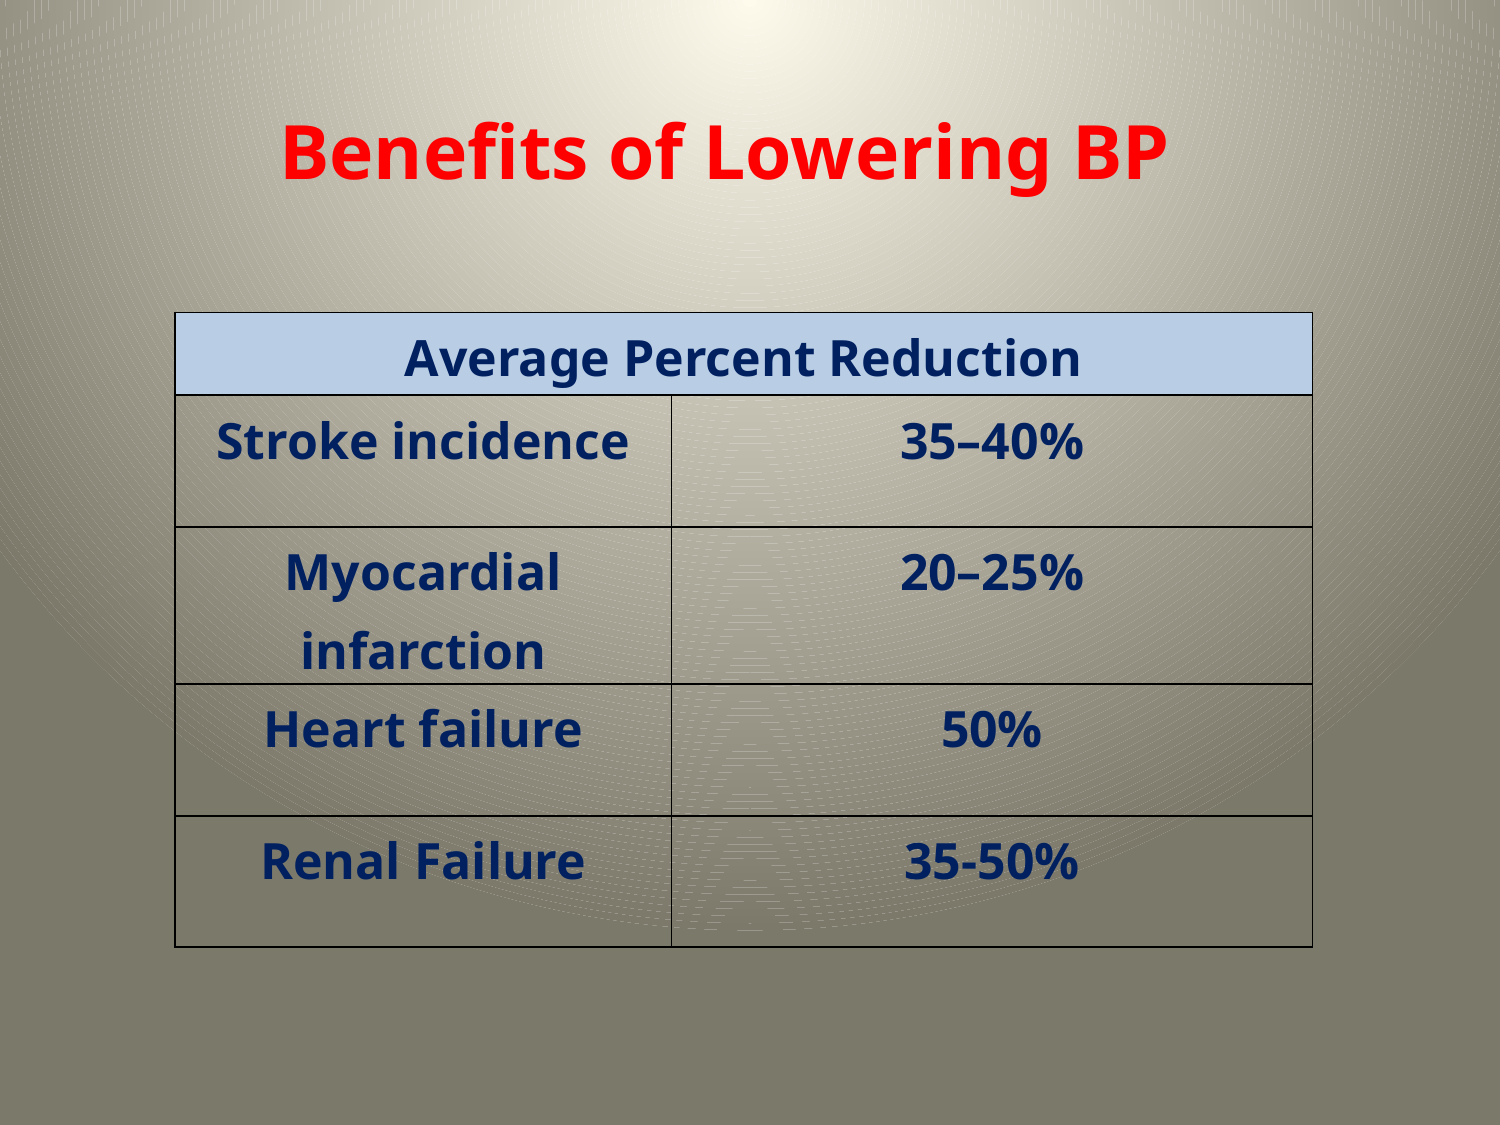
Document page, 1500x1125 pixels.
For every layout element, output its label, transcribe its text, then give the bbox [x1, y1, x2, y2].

table_cell 50% [672, 685, 1312, 815]
table_cell Renal Failure [176, 817, 671, 946]
table_cell 20–25% [672, 528, 1312, 683]
table_cell 35–40% [672, 396, 1312, 526]
table_header Average Percent Reduction [176, 313, 1312, 394]
table_cell 35-50% [672, 817, 1312, 946]
title Benefits of Lowering BP [225, 87, 1225, 213]
table_cell Heart failure [176, 685, 671, 815]
table_cell Stroke incidence [176, 396, 671, 526]
table_cell Myocardial infarction [176, 528, 671, 683]
